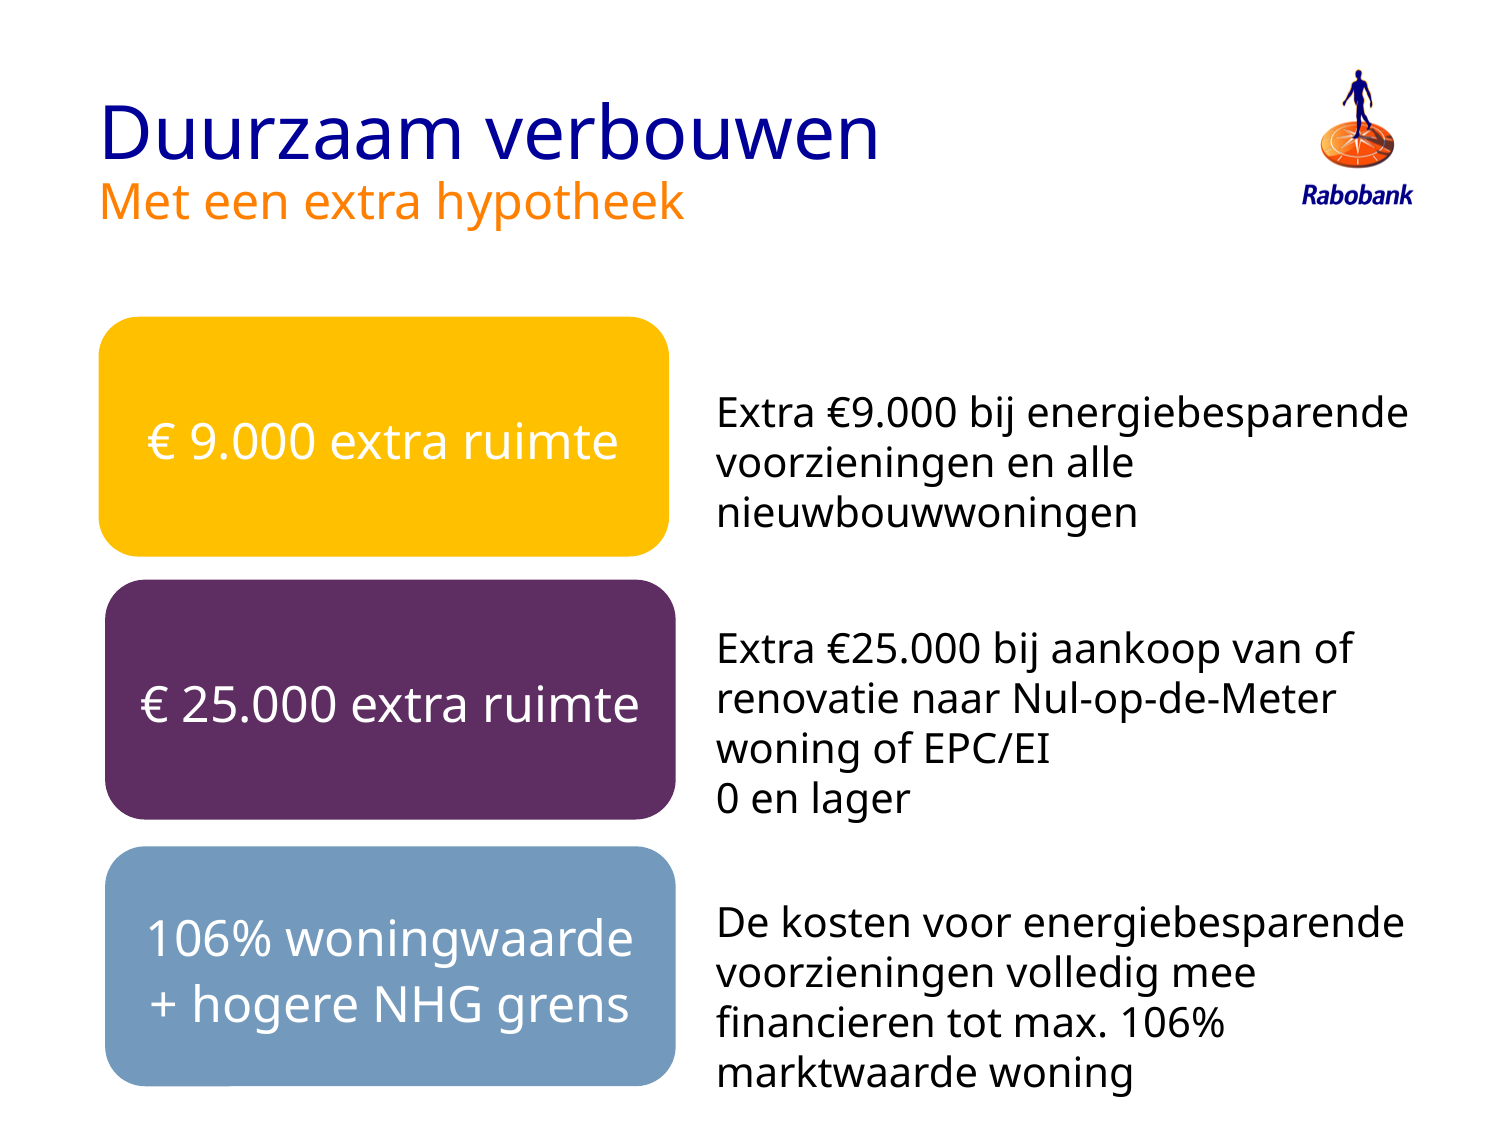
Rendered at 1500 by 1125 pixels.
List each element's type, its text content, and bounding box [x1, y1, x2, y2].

text_box Extra €9.000 bij energiebesparende voorzieningen en alle nieuwbouwwoningen [701, 378, 1500, 544]
title Duurzaam verbouwen Met een extra hypotheek [98, 35, 1253, 290]
text_box De kosten voor energiebesparende voorzieningen volledig mee financieren tot max. 106% marktwaarde woning [701, 887, 1500, 1125]
text_box € 9.000 extra ruimte [98, 316, 670, 557]
text_box 106% woningwaarde + hogere NHG grens [105, 846, 676, 1087]
text_box € 25.000 extra ruimte [105, 579, 676, 820]
text_box Extra €25.000 bij aankoop van of renovatie naar Nul-op-de-Meter woning of EPC/EI 0 en lager [701, 614, 1500, 887]
picture [1302, 69, 1414, 205]
